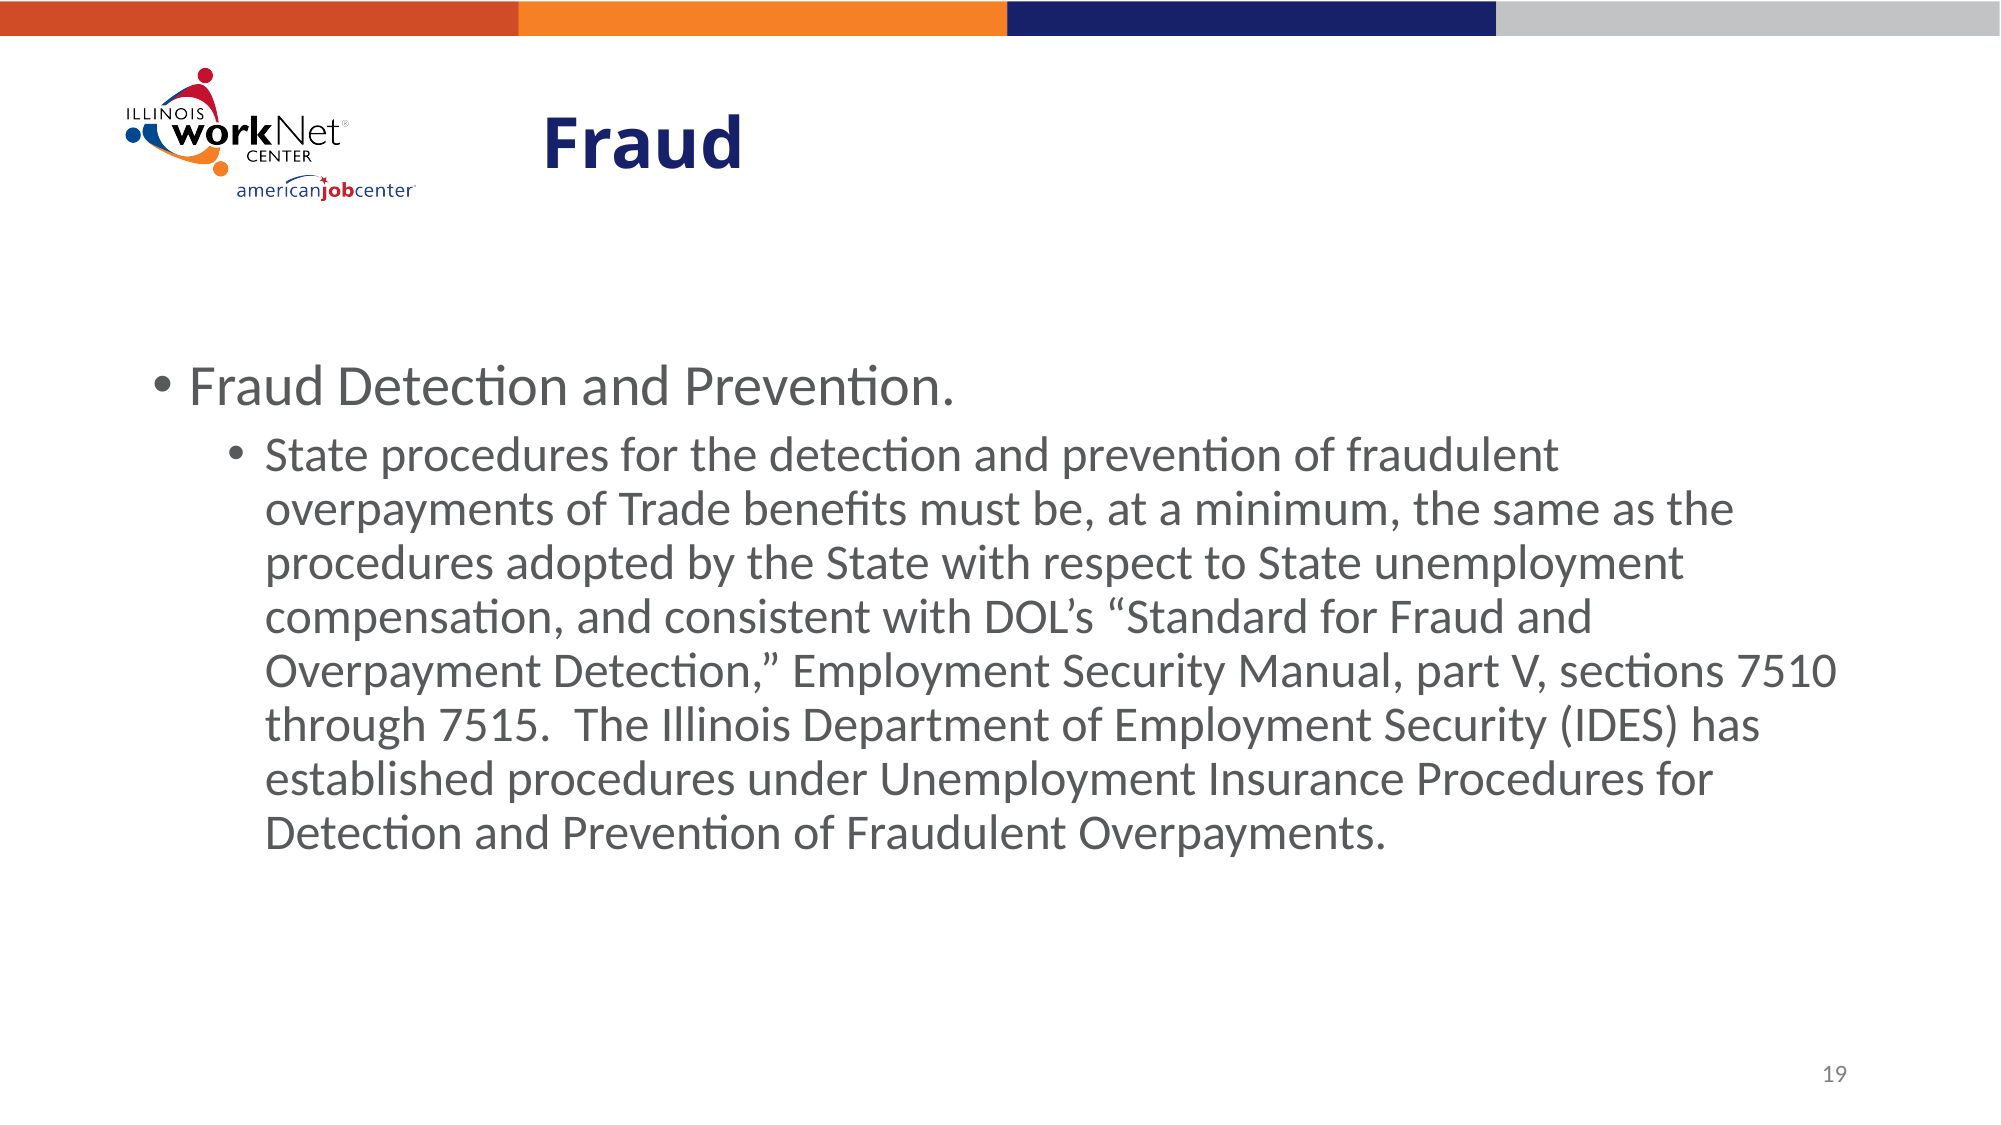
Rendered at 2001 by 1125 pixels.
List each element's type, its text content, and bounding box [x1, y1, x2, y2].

list Fraud Detection and Prevention. State procedures for the detection and prevention of fraudulent overpayments of Trade benefits must be, at a minimum, the same as the procedures adopted by the State with respect to State unemployment compensation, and consistent with DOL’s “Standard for Fraud and Overpayment Detection,” Employment Security Manual, part V, sections 7510 through 7515. The Illinois Department of Employment Security (IDES) has established procedures under Unemployment Insurance Procedures for Detection and Prevention of Fraudulent Overpayments. [137, 347, 1863, 1014]
picture [0, 0, 2000, 1125]
title Fraud [526, 100, 1777, 193]
slide_number 19 [1412, 1042, 1863, 1103]
